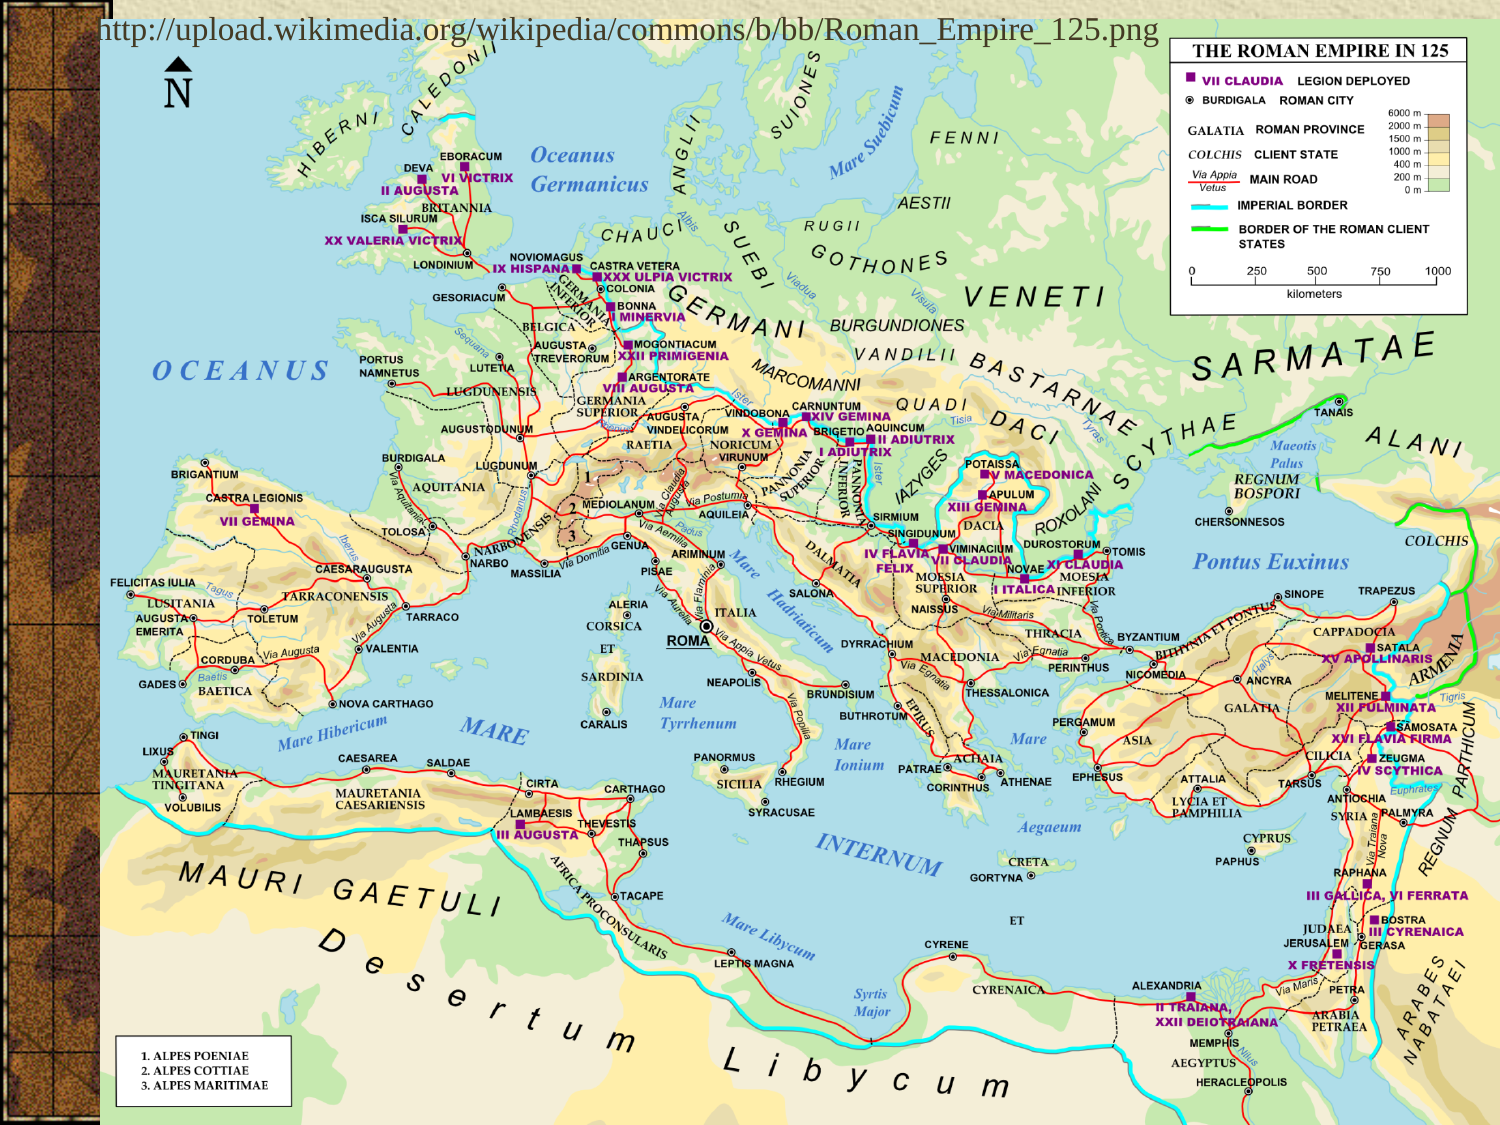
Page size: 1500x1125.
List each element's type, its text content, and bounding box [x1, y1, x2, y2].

picture [0, 0, 1500, 1125]
text_box http://upload.wikimedia.org/wikipedia/commons/b/bb/Roman_Empire_125.png [80, 0, 1392, 55]
